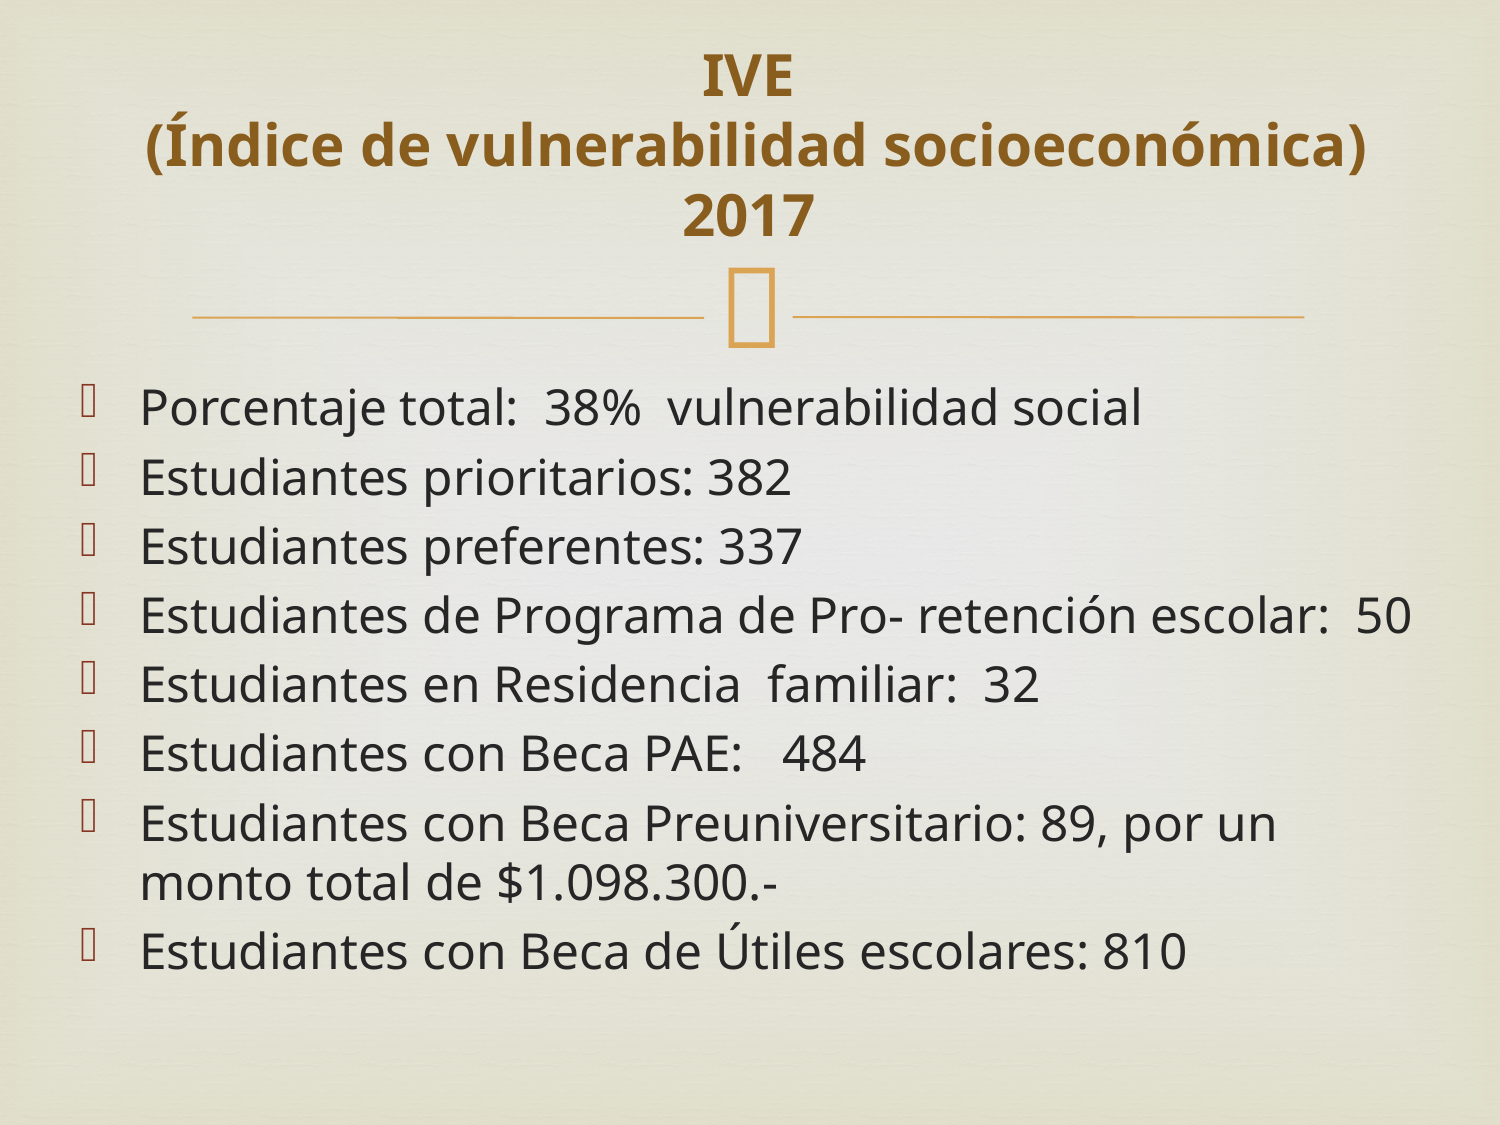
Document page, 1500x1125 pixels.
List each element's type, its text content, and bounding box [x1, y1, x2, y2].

title IVE (Índice de vulnerabilidad socioeconómica) 2017 [76, 66, 1421, 220]
list Porcentaje total: 38% vulnerabilidad social Estudiantes prioritarios: 382 Estudiantes preferentes: 337 Estudiantes de Programa de Pro- retención escolar: 50 Estudiantes en Residencia familiar: 32 Estudiantes con Beca PAE: 484 Estudiantes con Beca Preuniversitario: 89, por un monto total de $1.098.300.- Estudiantes con Beca de Útiles escolares: 810 [64, 368, 1436, 1005]
